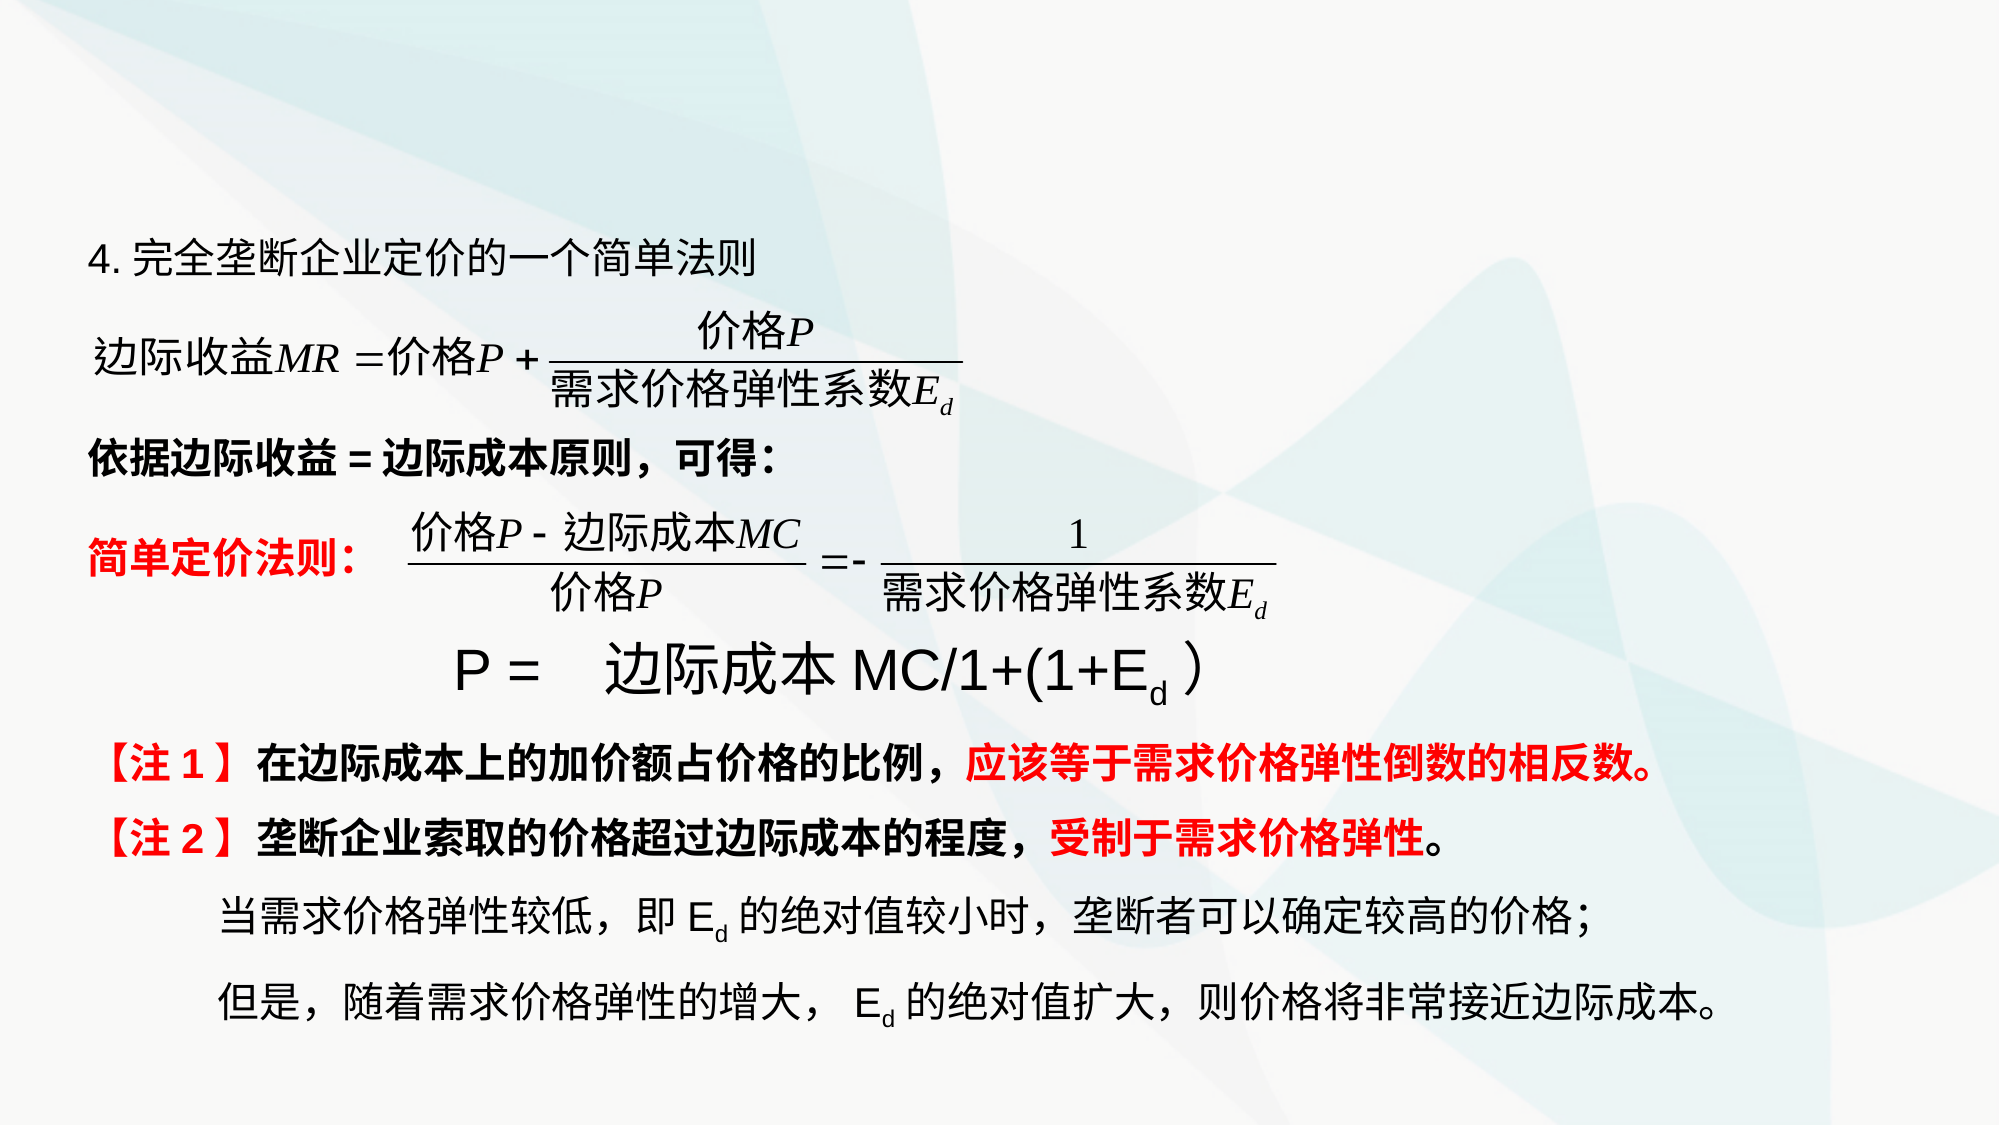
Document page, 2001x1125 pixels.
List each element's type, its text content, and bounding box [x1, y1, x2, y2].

picture [0, 0, 1999, 1125]
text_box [401, 502, 1285, 630]
text_box 4.完全垄断企业定价的一个简单法则 依据边际收益=边际成本原则，可得： 简单定价法则： P = 边际成本MC/1+(1+Ed） 【注1】在边际成本上的加价额占价格的比例，应该等于需求价格弹性倒数的相反数。 【注2】垄断企业索取的价格超过边际成本的程度，受制于需求价格弹性。 当需求价格弹性较低，即Ed的绝对值较小时，垄断者可以确定较高的价格； 但是，随着需求价格弹性的增大，Ed的绝对值扩大，则价格将非常接近边际成本。 [87, 224, 1913, 1033]
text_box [88, 302, 972, 425]
